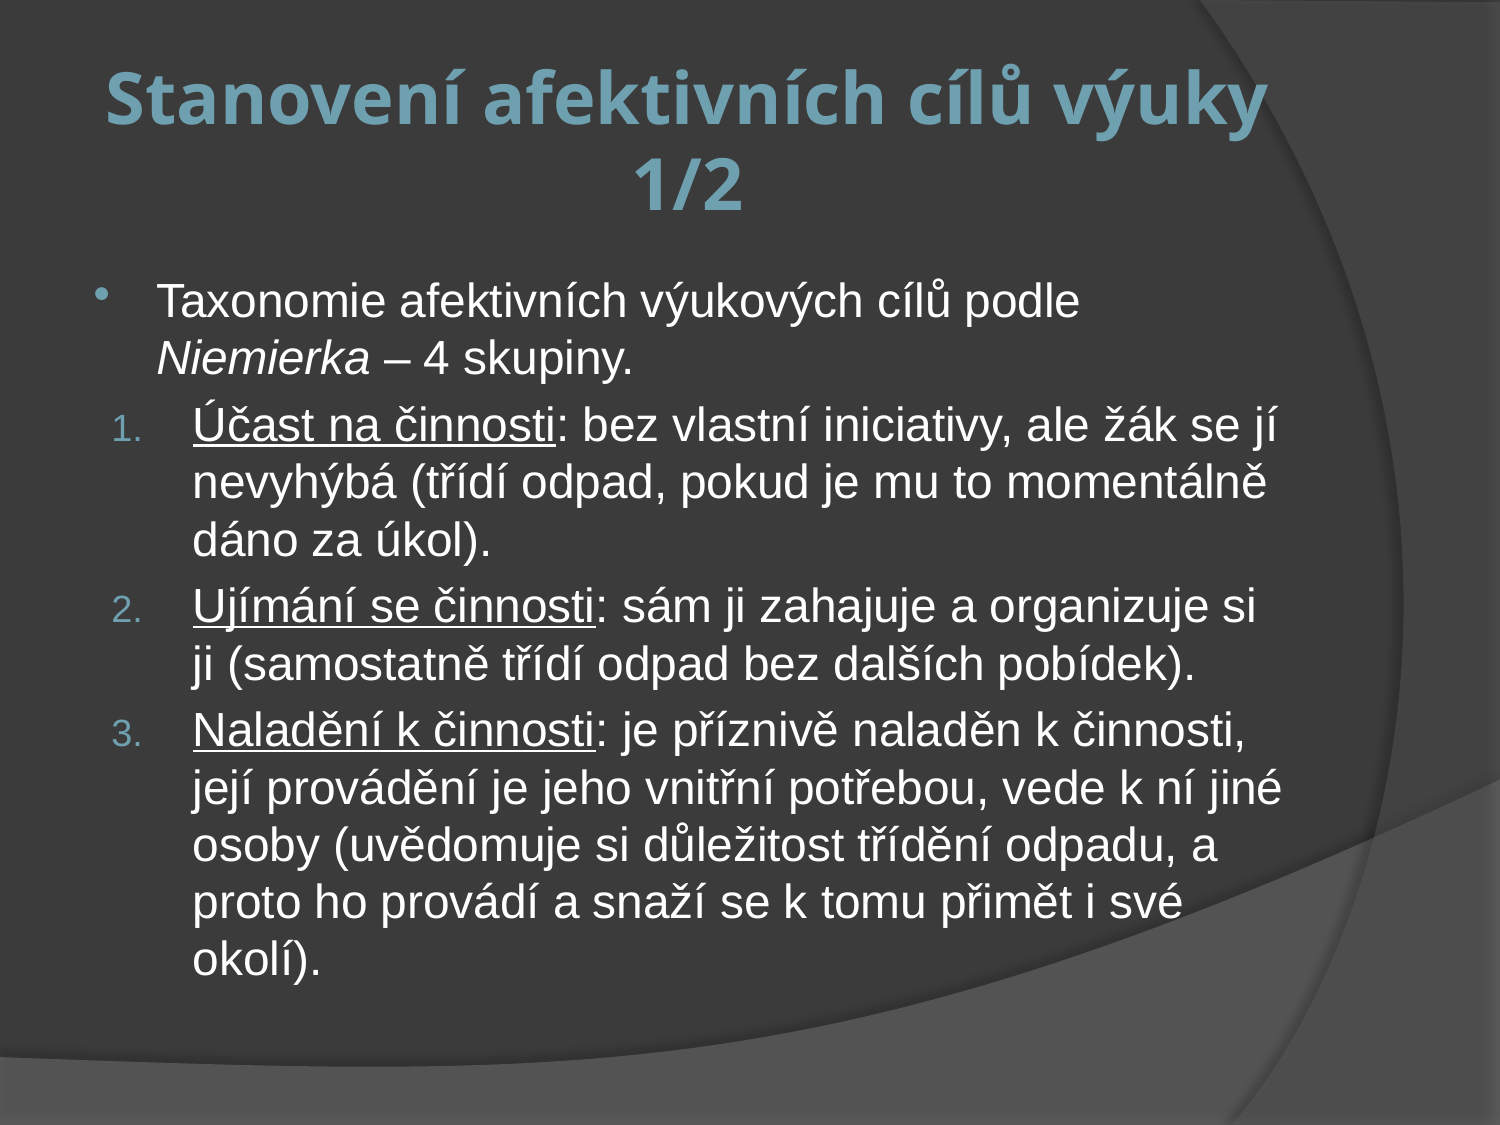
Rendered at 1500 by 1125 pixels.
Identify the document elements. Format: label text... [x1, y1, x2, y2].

list Taxonomie afektivních výukových cílů podle Niemierka – 4 skupiny. Účast na činnosti: bez vlastní iniciativy, ale žák se jí nevyhýbá (třídí odpad, pokud je mu to momentálně dáno za úkol). Ujímání se činnosti: sám ji zahajuje a organizuje si ji (samostatně třídí odpad bez dalších pobídek). Naladění k činnosti: je příznivě naladěn k činnosti, její provádění je jeho vnitřní potřebou, vede k ní jiné osoby (uvědomuje si důležitost třídění odpadu, a proto ho provádí a snaží se k tomu přimět i své okolí). [75, 262, 1300, 1005]
title Stanovení afektivních cílů výuky 1/2 [75, 45, 1300, 233]
